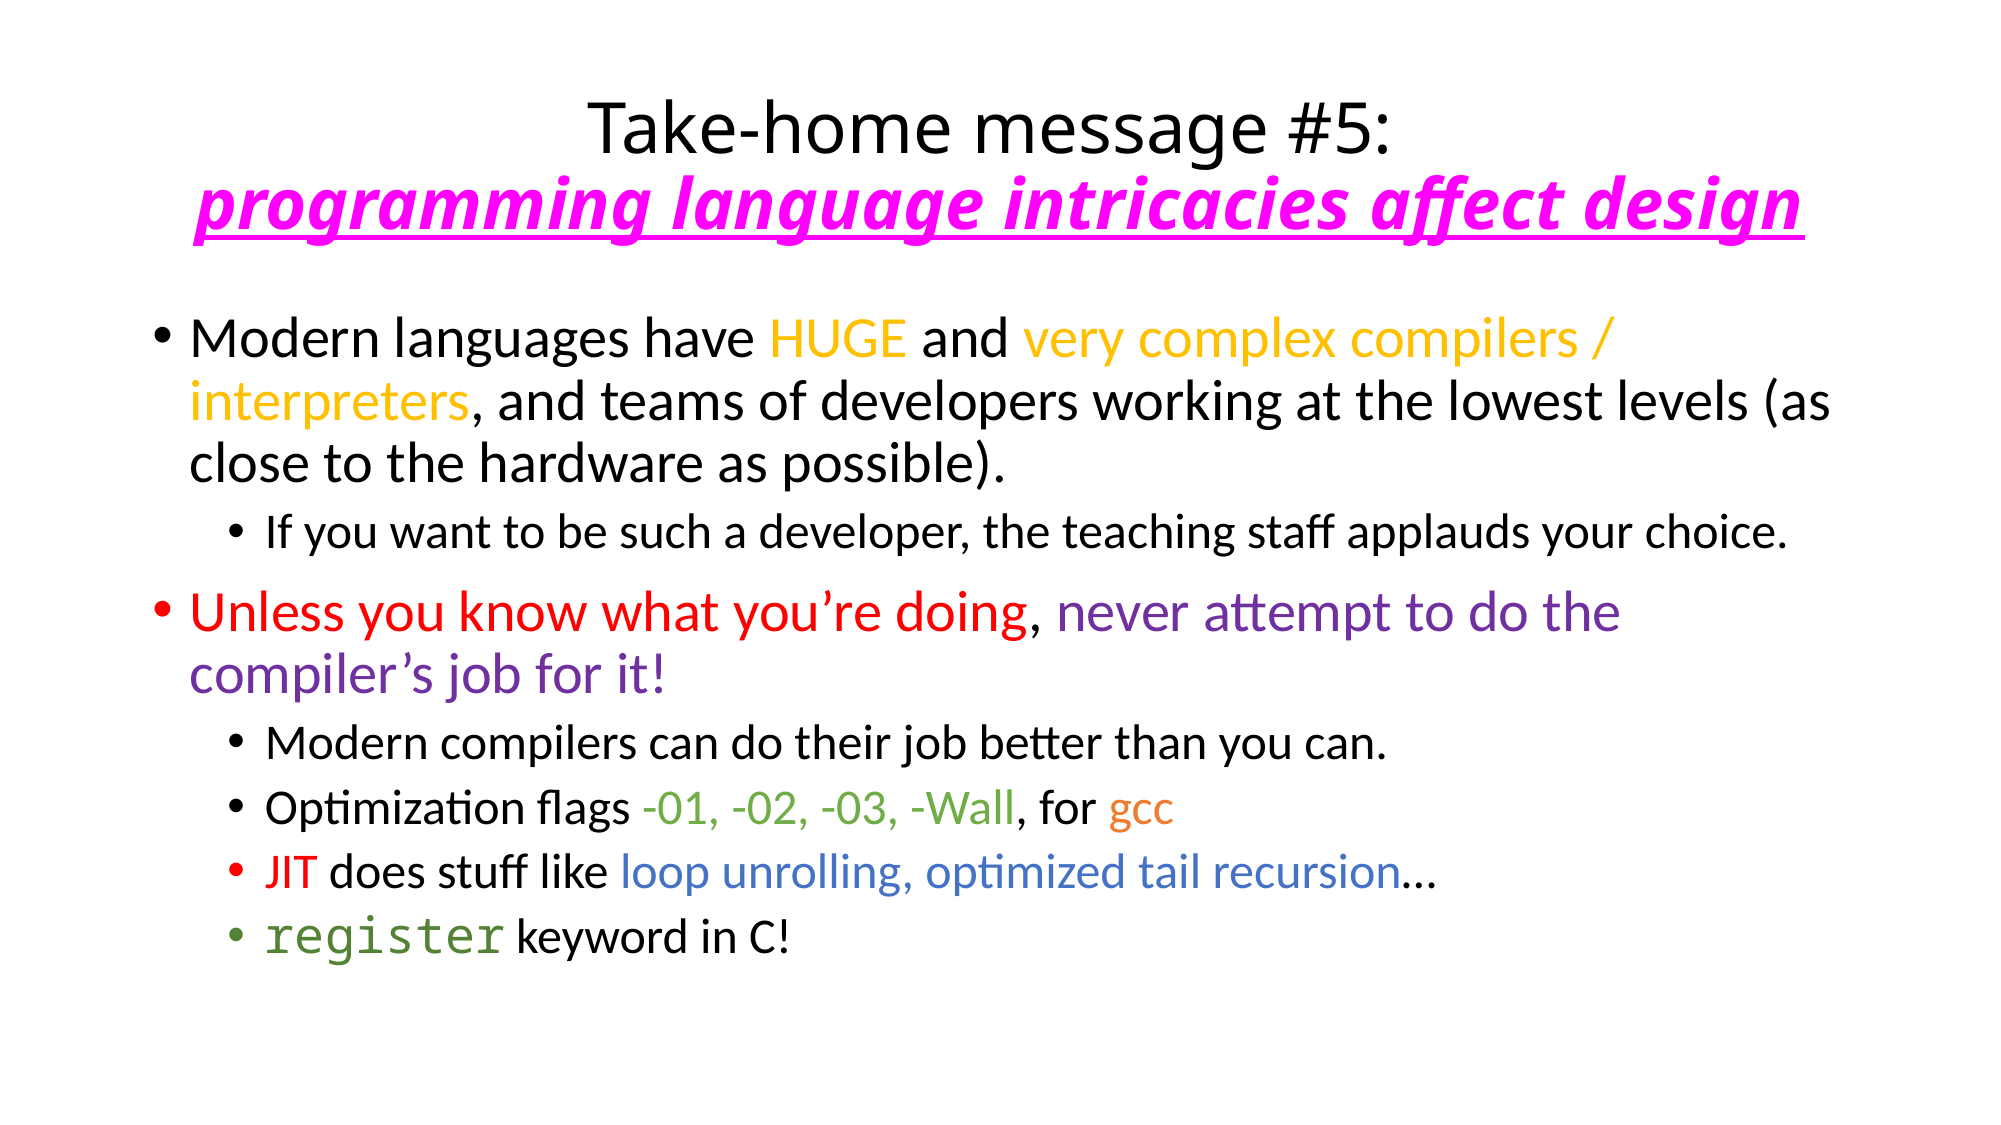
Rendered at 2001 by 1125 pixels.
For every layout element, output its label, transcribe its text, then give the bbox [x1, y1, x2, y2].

title Take-home message #5: programming language intricacies affect design [137, 59, 1863, 278]
list Modern languages have HUGE and very complex compilers / interpreters, and teams of developers working at the lowest levels (as close to the hardware as possible). If you want to be such a developer, the teaching staff applauds your choice. Unless you know what you’re doing, never attempt to do the compiler’s job for it! Modern compilers can do their job better than you can. Optimization flags -01, -02, -03, -Wall, for gcc JIT does stuff like loop unrolling, optimized tail recursion… register keyword in C! [137, 299, 1863, 1014]
